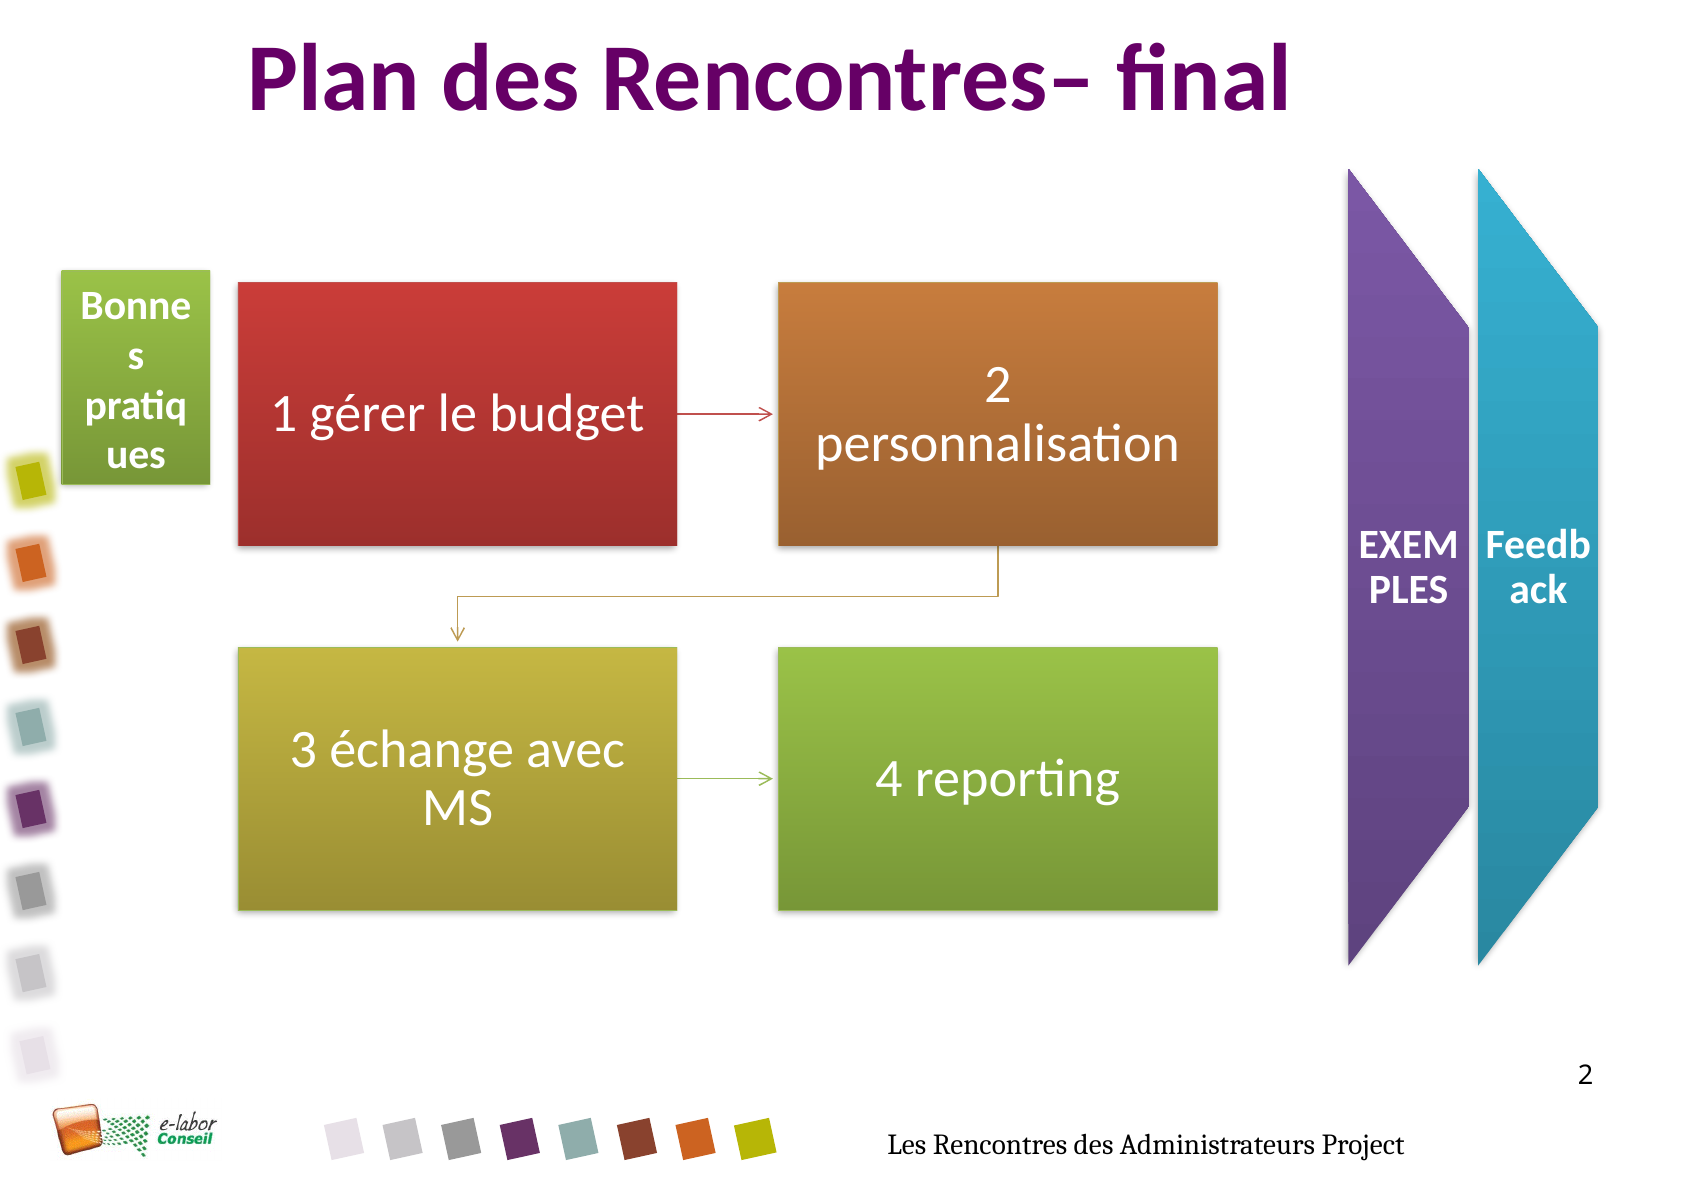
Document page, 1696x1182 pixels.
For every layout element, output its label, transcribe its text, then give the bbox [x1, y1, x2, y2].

title Plan des Rencontres– final [61, 7, 1480, 204]
picture [50, 1098, 222, 1161]
text_box Bonnes pratiques [61, 270, 211, 485]
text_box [237, 168, 1218, 1025]
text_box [1348, 168, 1600, 966]
